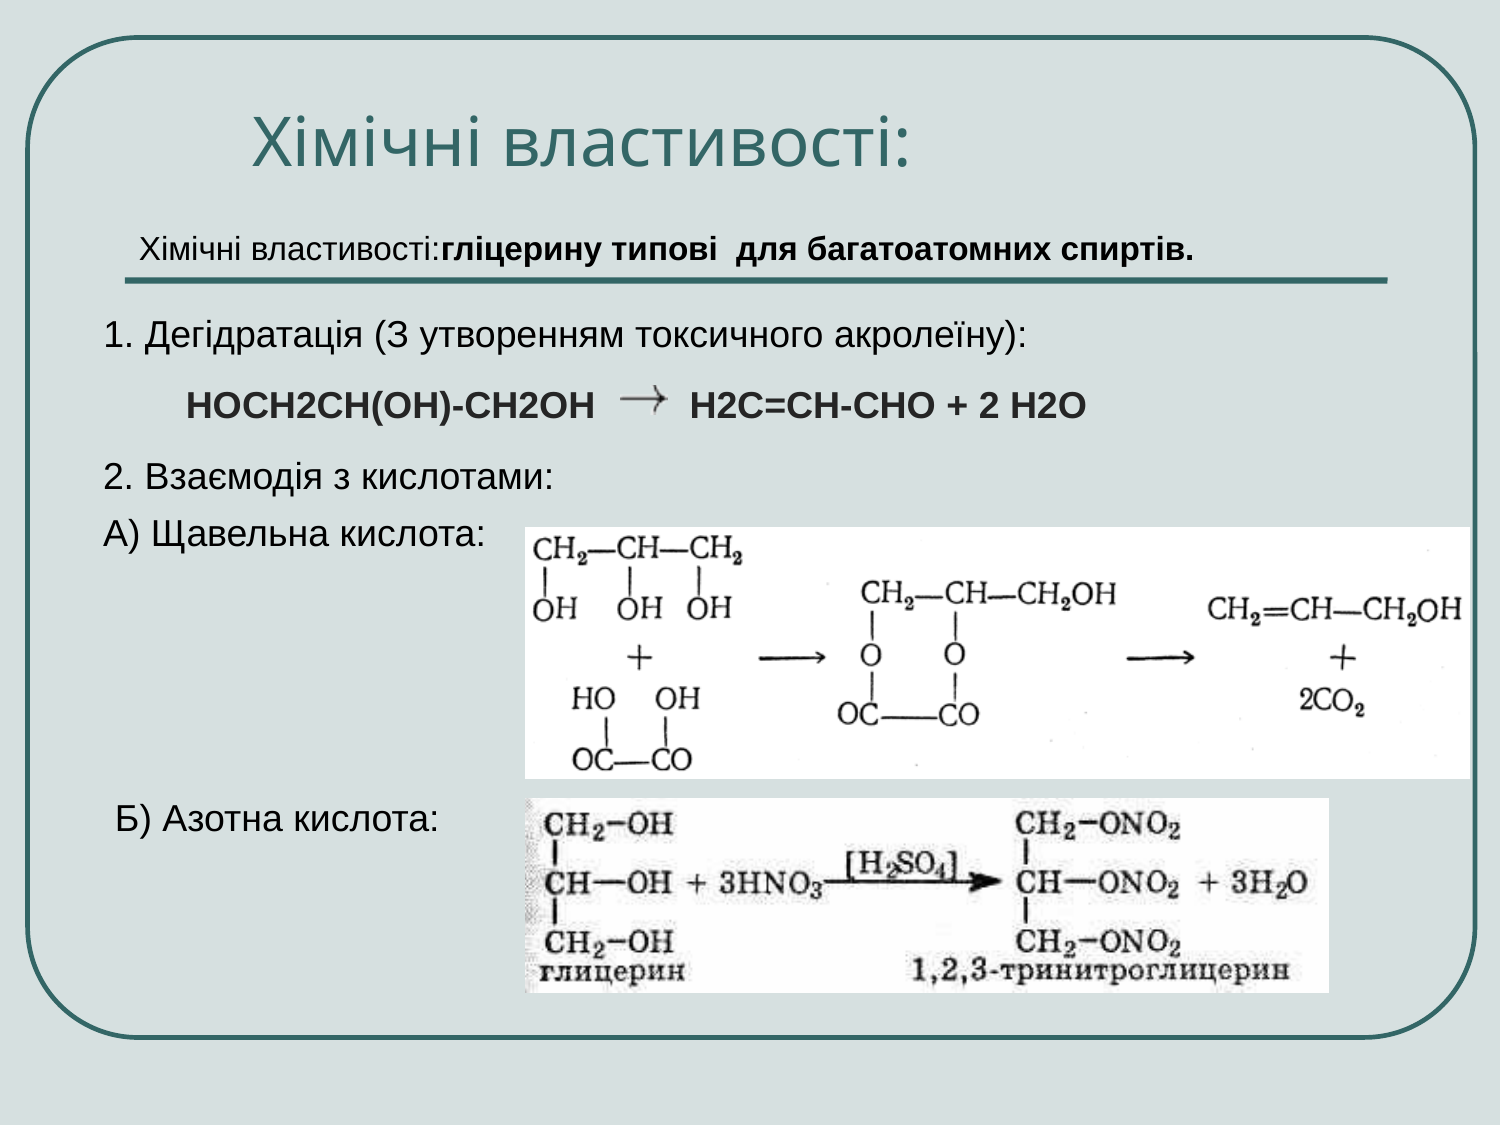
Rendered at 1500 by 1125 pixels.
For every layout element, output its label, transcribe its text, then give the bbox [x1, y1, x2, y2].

text_box HOCH2CH(OH)-CH2OH H2C=CH-CHO + 2 H2O [171, 373, 1187, 444]
text_box Хімічні властивості:гліцерину типові для багатоатомних спиртів. [123, 219, 1412, 275]
text_box 1. Дегідратація (З утворенням токсичного акролеїну): [88, 302, 1353, 363]
title Хімічні властивості: [237, 0, 1500, 188]
picture [619, 385, 668, 415]
text_box 2. Взаємодія з кислотами: А) Щавельна кислота: [88, 444, 1294, 562]
text_box Б) Азотна кислота: [100, 786, 573, 847]
picture [525, 526, 1470, 779]
picture [525, 798, 1330, 994]
